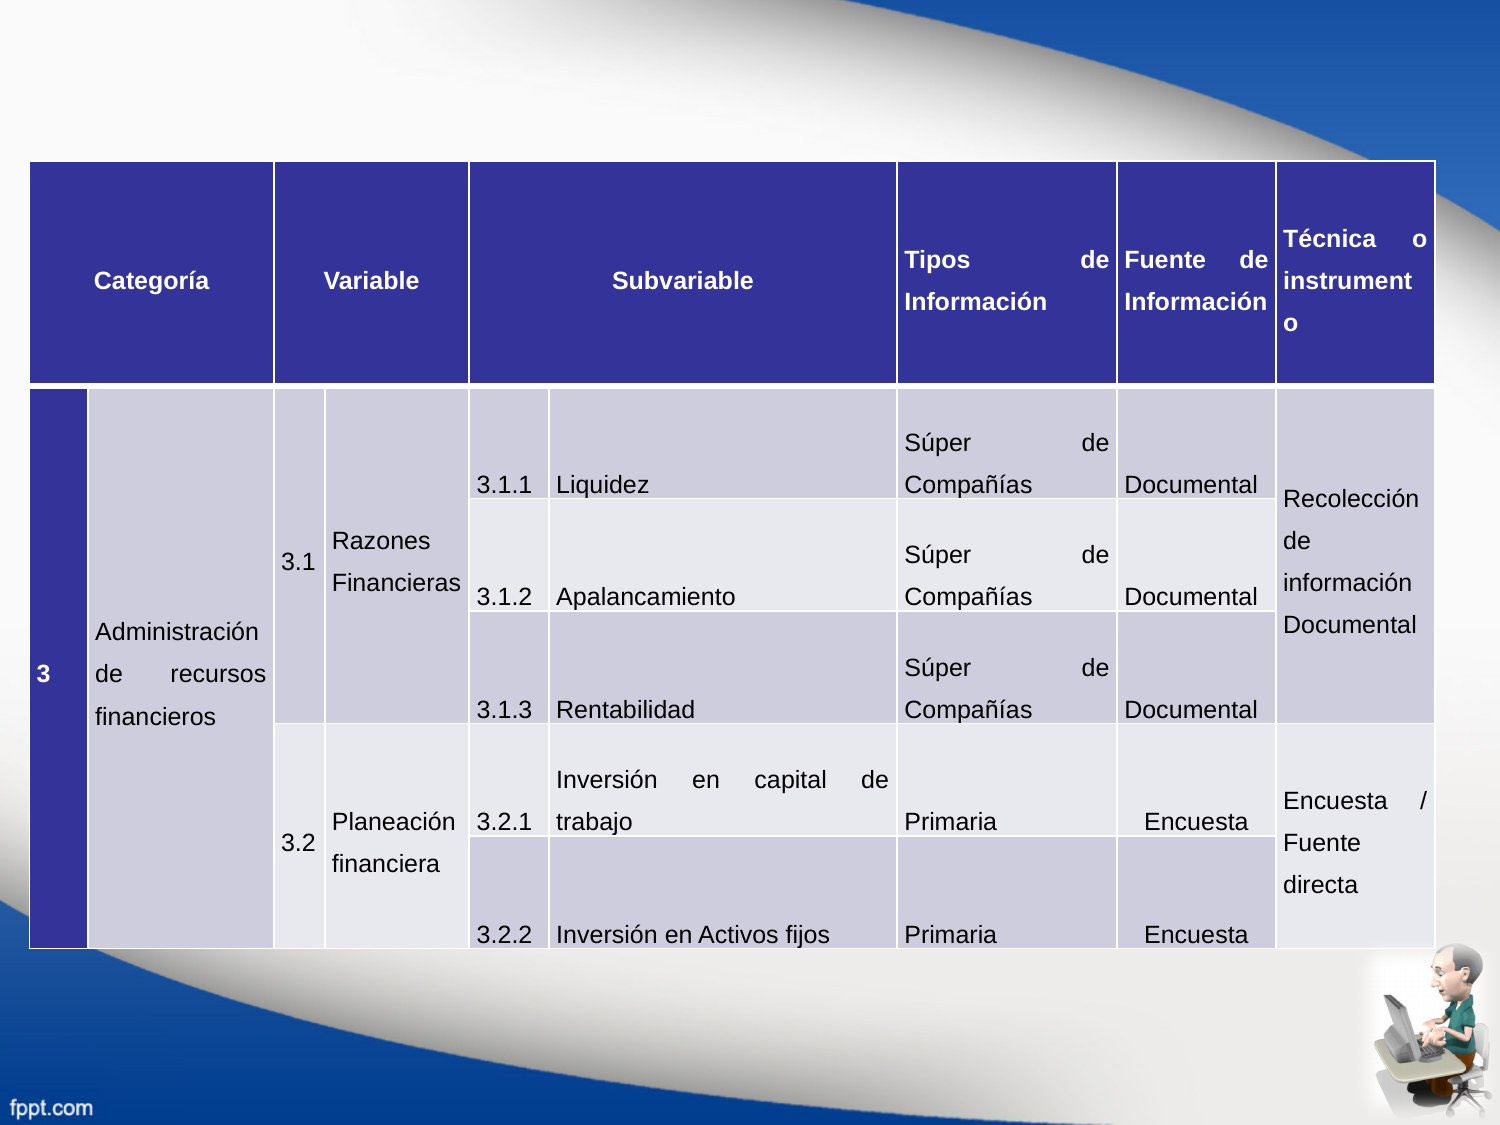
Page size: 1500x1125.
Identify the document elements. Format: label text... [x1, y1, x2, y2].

table_cell Rentabilidad [550, 612, 896, 723]
table_cell 3.1 [275, 389, 324, 723]
table_cell 3.2 [275, 724, 324, 948]
table_header Categoría [30, 162, 273, 383]
table_cell Primaria [898, 724, 1116, 835]
table_cell Administración de recursos financieros [89, 389, 273, 948]
table_cell Súper de Compañías [898, 389, 1116, 498]
table_cell Primaria [898, 837, 1116, 948]
table_cell Documental [1118, 612, 1275, 723]
table_cell Planeación financiera [326, 724, 468, 948]
table_header Subvariable [470, 162, 896, 383]
table_cell Apalancamiento [550, 499, 896, 610]
table_cell Súper de Compañías [898, 499, 1116, 610]
table_cell Súper de Compañías [898, 612, 1116, 723]
table_cell Inversión en capital de trabajo [550, 724, 896, 835]
table_cell Encuesta [1118, 724, 1275, 835]
table_cell Liquidez [550, 389, 896, 498]
table_header Variable [275, 162, 468, 383]
table_cell 3.2.1 [470, 724, 548, 835]
table_cell Recolección de información Documental [1277, 389, 1434, 723]
table_cell 3.1.1 [470, 389, 548, 498]
table_cell Inversión en Activos fijos [550, 837, 896, 948]
table_cell Razones Financieras [326, 389, 468, 723]
table_header Tipos de Información [898, 162, 1116, 383]
table_cell 3.2.2 [470, 837, 548, 948]
table_header Fuente de Información [1118, 162, 1275, 383]
table_cell Encuesta / Fuente directa [1277, 724, 1434, 948]
table_cell 3.1.2 [470, 499, 548, 610]
table_cell Documental [1118, 389, 1275, 498]
table_cell 3.1.3 [470, 612, 548, 723]
table_cell Encuesta [1118, 837, 1275, 948]
table_header Técnica o instrumento [1277, 162, 1434, 383]
table_cell 3 [30, 389, 87, 948]
picture [0, 0, 1500, 1125]
table_cell Documental [1118, 499, 1275, 610]
